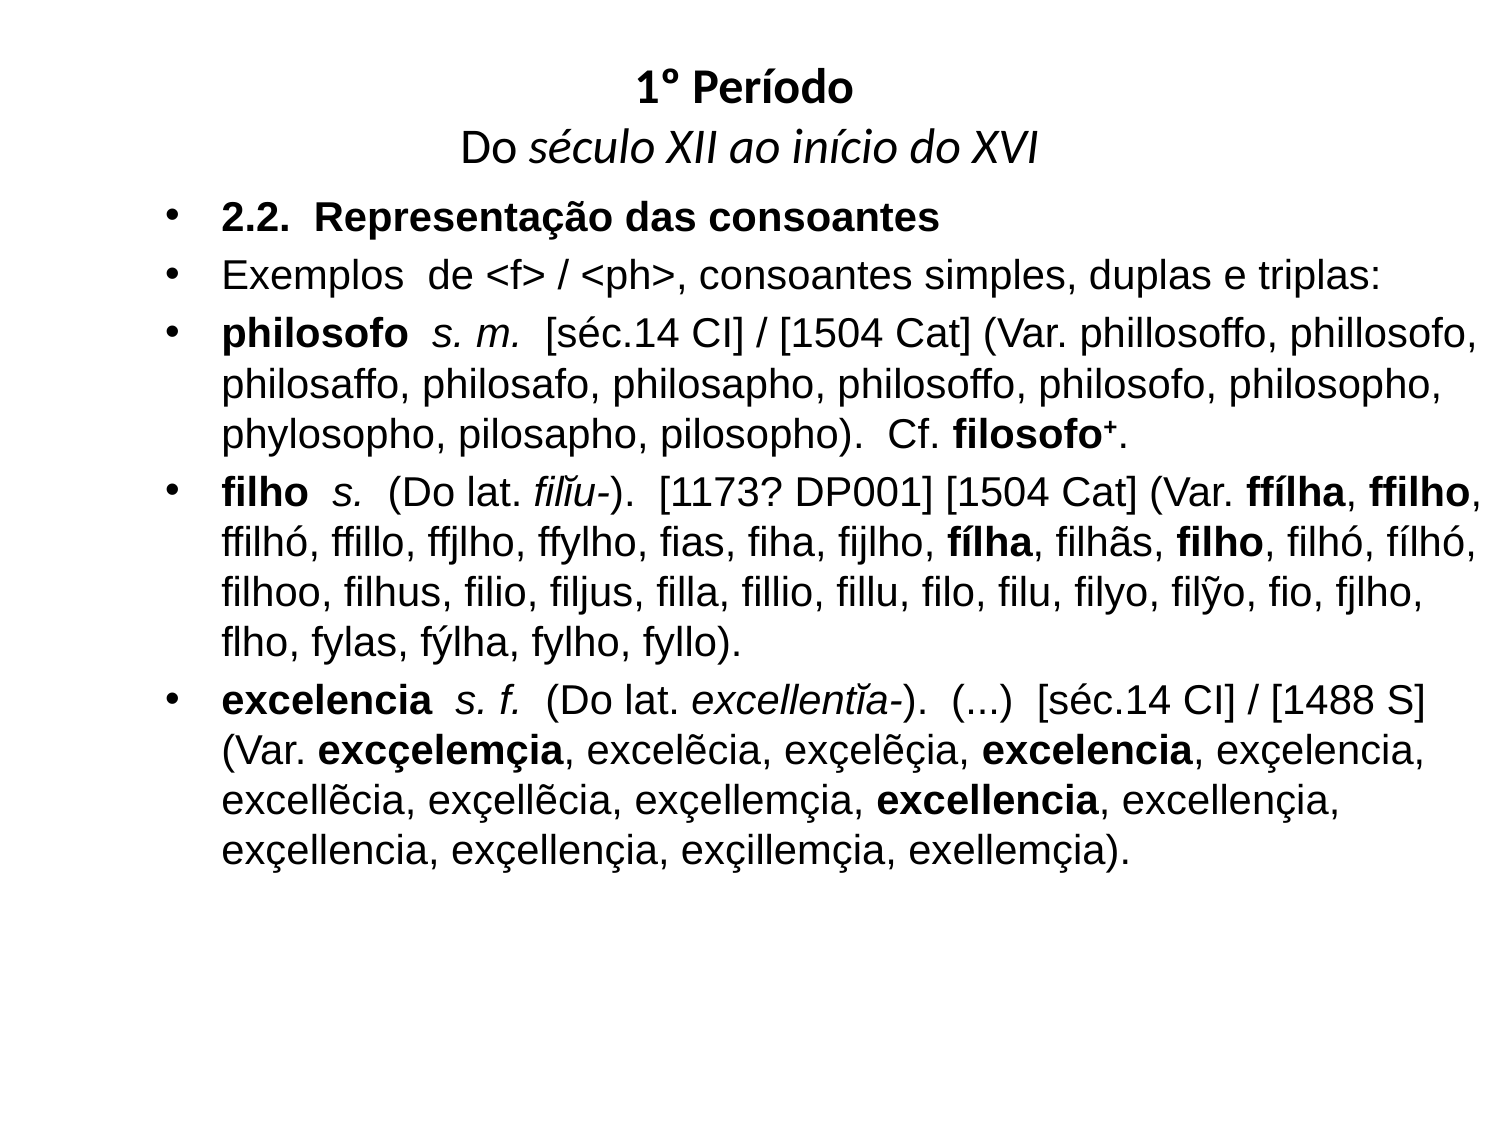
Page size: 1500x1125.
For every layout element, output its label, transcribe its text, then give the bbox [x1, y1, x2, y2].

title 1º Período Do século XII ao início do XVI [75, 45, 1425, 183]
list 2.2. Representação das consoantes Exemplos de <f> / <ph>, consoantes simples, duplas e triplas: philosofo s. m. [séc.14 CI] / [1504 Cat] (Var. phillosoffo, phillosofo, philosaffo, philosafo, philosapho, philosoffo, philosofo, philosopho, phylosopho, pilosapho, pilosopho). Cf. filosofo+. filho s. (Do lat. filĭu-). [1173? DP001] [1504 Cat] (Var. ffílha, ffilho, ffilhó, ffillo, ffjlho, ffylho, fias, fiha, fijlho, fílha, filhãs, filho, filhó, fílhó, filhoo, filhus, filio, filjus, filla, fillio, fillu, filo, filu, filyo, filỹo, fio, fjlho, flho, fylas, fýlha, fylho, fyllo). excelencia s. f. (Do lat. excellentĭa-). (...) [séc.14 CI] / [1488 S] (Var. excçelemçia, excelẽcia, exçelẽçia, excelencia, exçelencia, excellẽcia, exçellẽcia, exçellemçia, excellencia, excellençia, exçellencia, exçellençia, exçillemçia, exellemçia). [150, 182, 1500, 1005]
